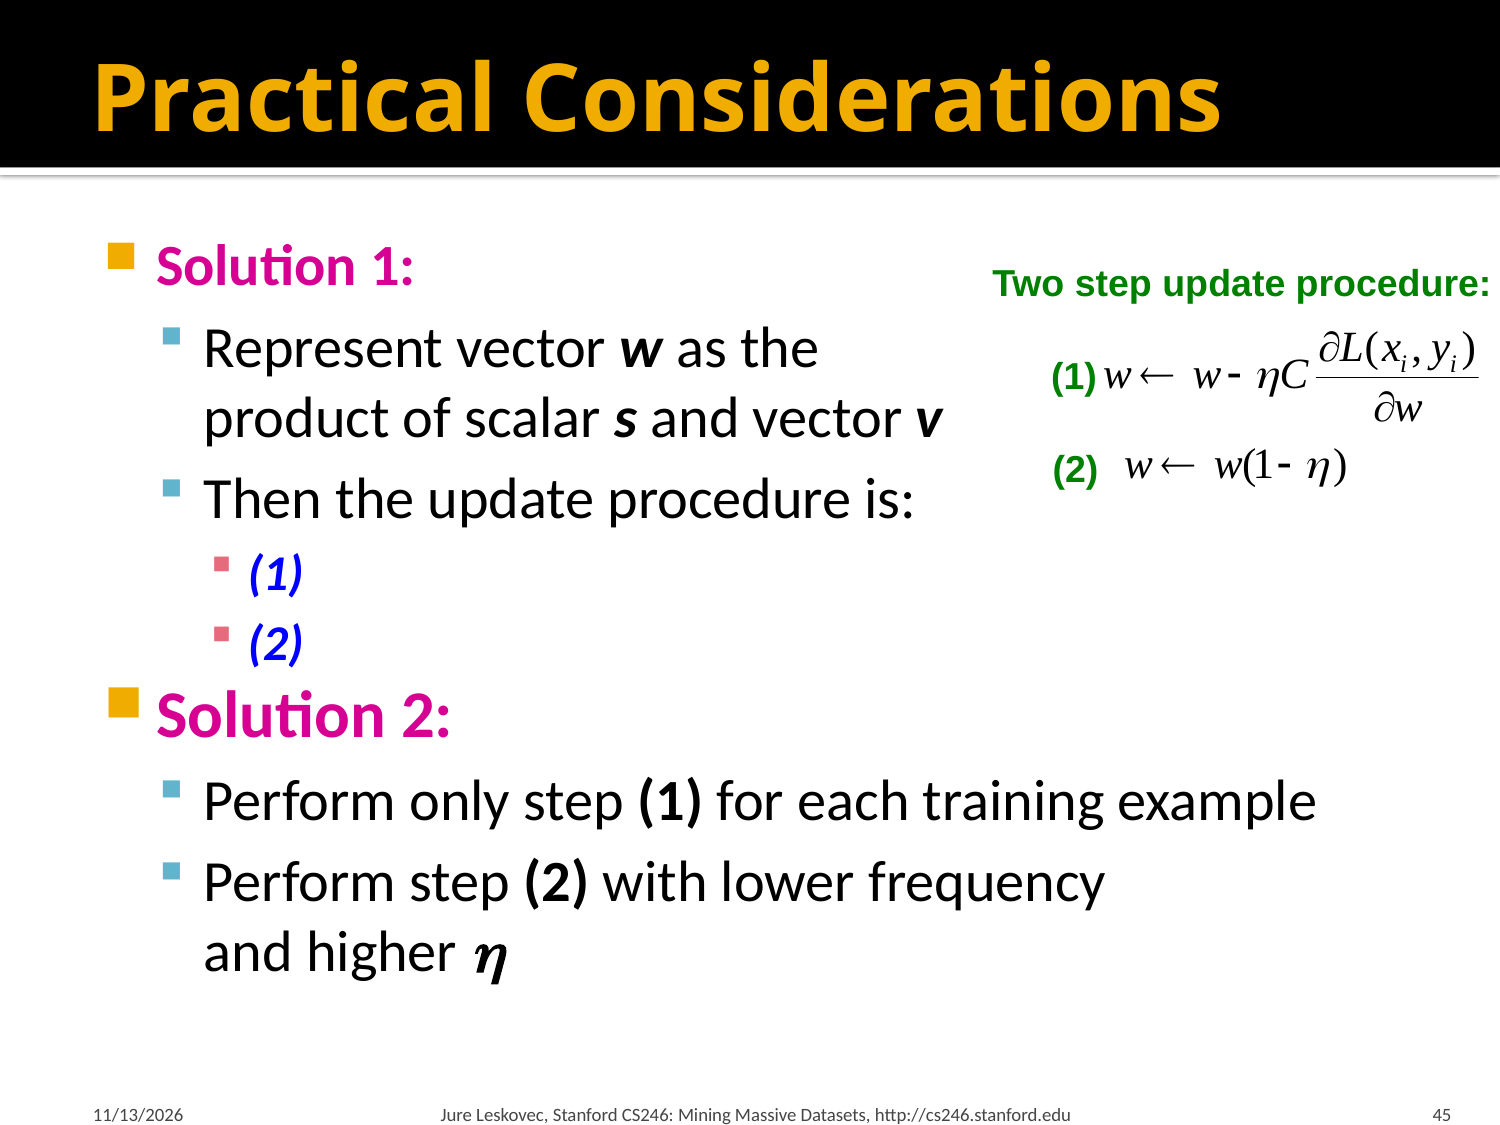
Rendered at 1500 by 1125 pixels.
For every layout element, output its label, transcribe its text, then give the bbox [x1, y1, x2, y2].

text_box (2) [1038, 437, 1112, 498]
text_box (1) [1036, 344, 1089, 405]
text_box Two step update procedure: [977, 251, 1500, 312]
title Practical Considerations [75, 12, 1425, 175]
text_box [1095, 319, 1488, 432]
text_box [1116, 439, 1355, 497]
footer Jure Leskovec, Stanford CS246: Mining Massive Datasets, http://cs246.stanford.edu [433, 1080, 1337, 1125]
slide_number 45 [1345, 1080, 1467, 1125]
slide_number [75, 1080, 425, 1125]
